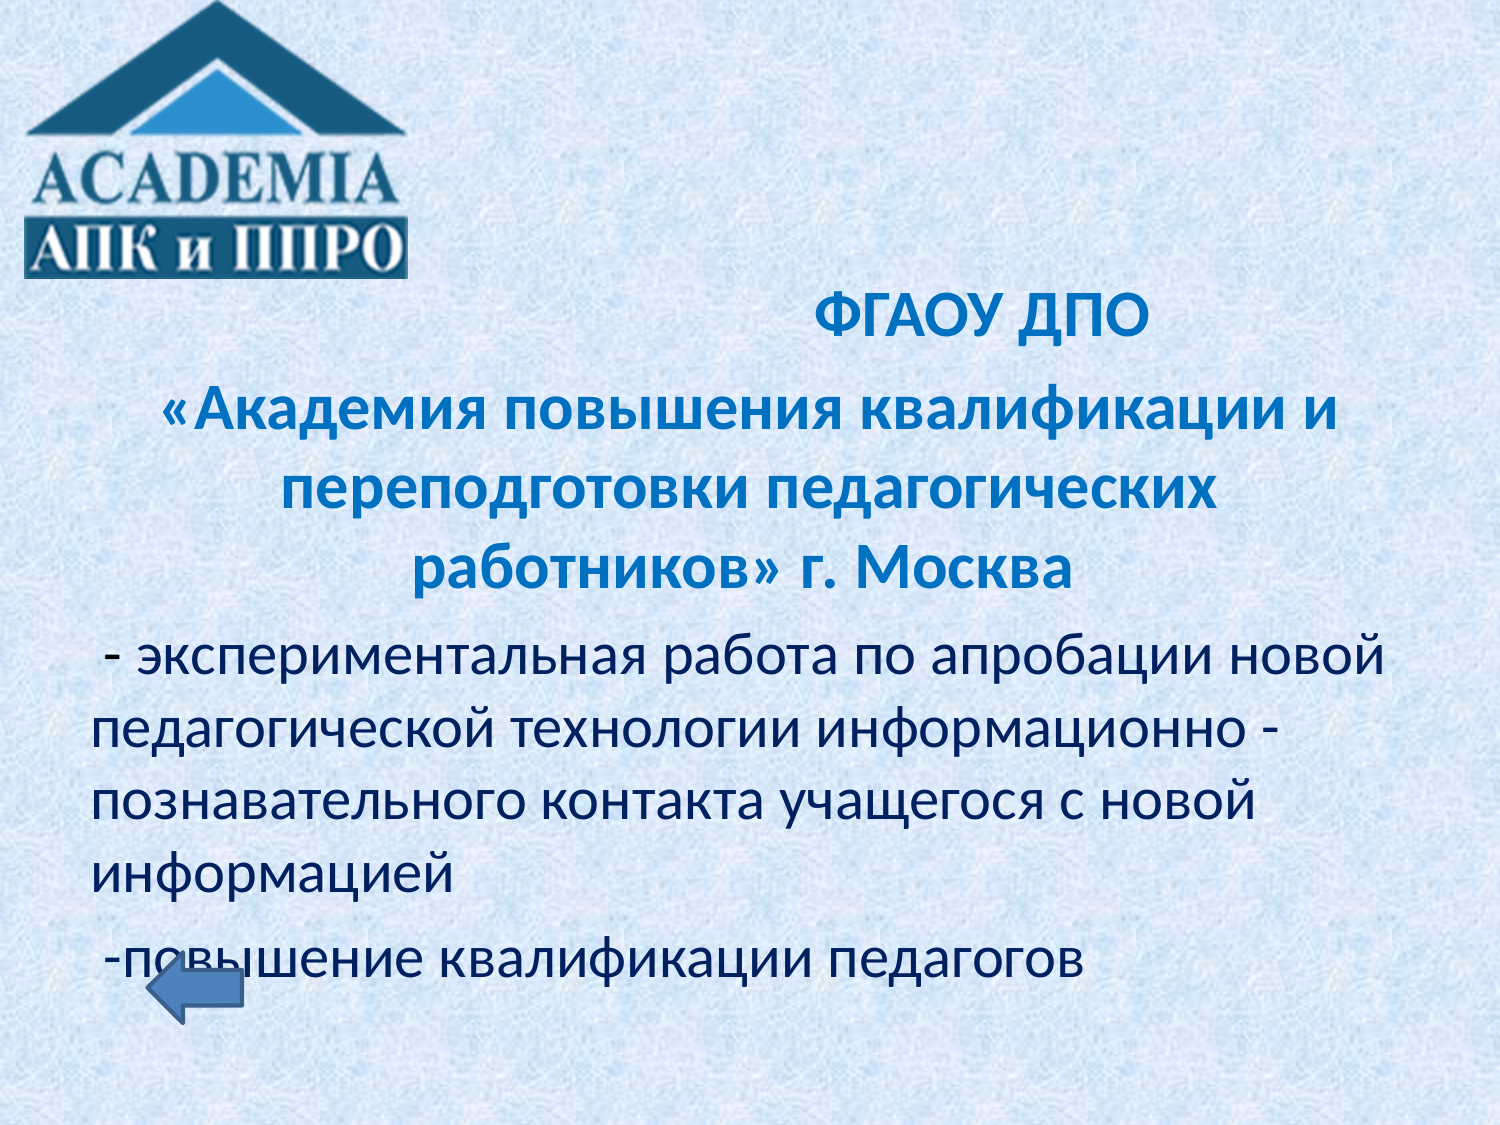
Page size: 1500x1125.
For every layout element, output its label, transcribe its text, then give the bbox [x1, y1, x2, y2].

text_box [145, 950, 245, 1026]
list ФГАОУ ДПО «Академия повышения квалификации и переподготовки педагогических работников» г. Москва - экспериментальная работа по апробации новой педагогической технологии информационно - познавательного контакта учащегося с новой информацией -повышение квалификации педагогов [75, 262, 1425, 1005]
picture [0, 0, 1500, 1125]
